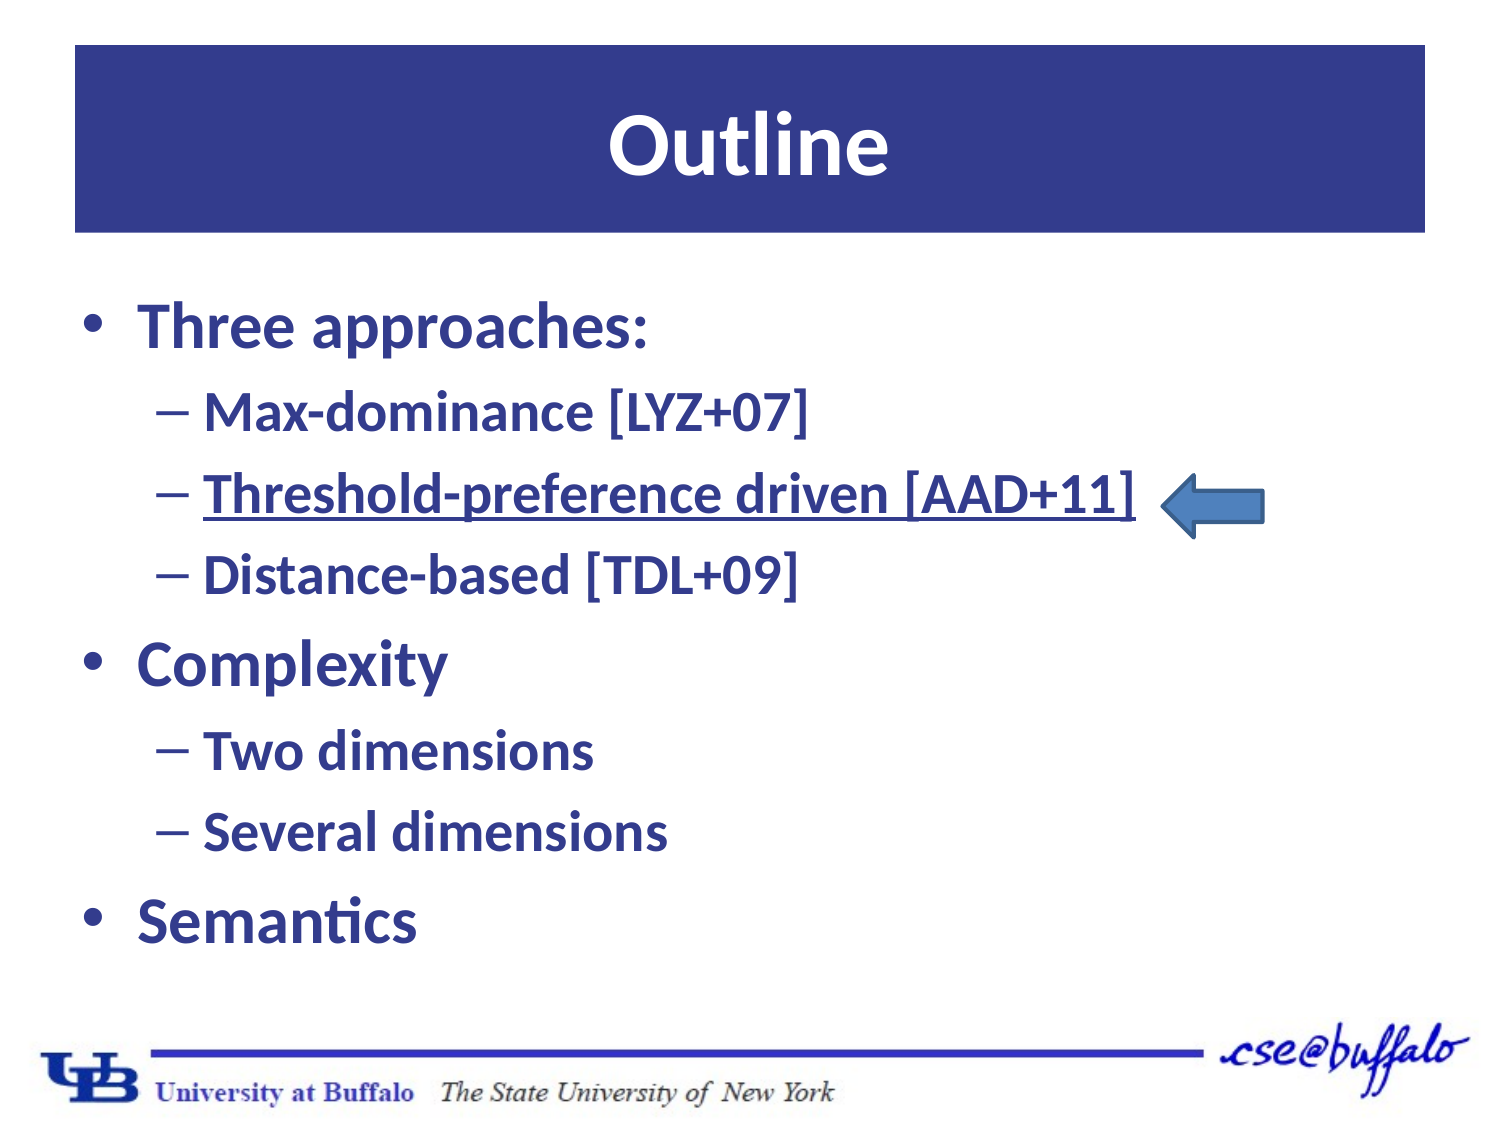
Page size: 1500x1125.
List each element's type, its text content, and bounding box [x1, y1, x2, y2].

title Outline [75, 45, 1425, 233]
list Three approaches: Max-dominance [LYZ+07] Threshold-preference driven [AAD+11] Distance-based [TDL+09] Complexity Two dimensions Several dimensions Semantics [66, 274, 1439, 1015]
picture [4, 1016, 1500, 1125]
text_box [1160, 473, 1265, 540]
